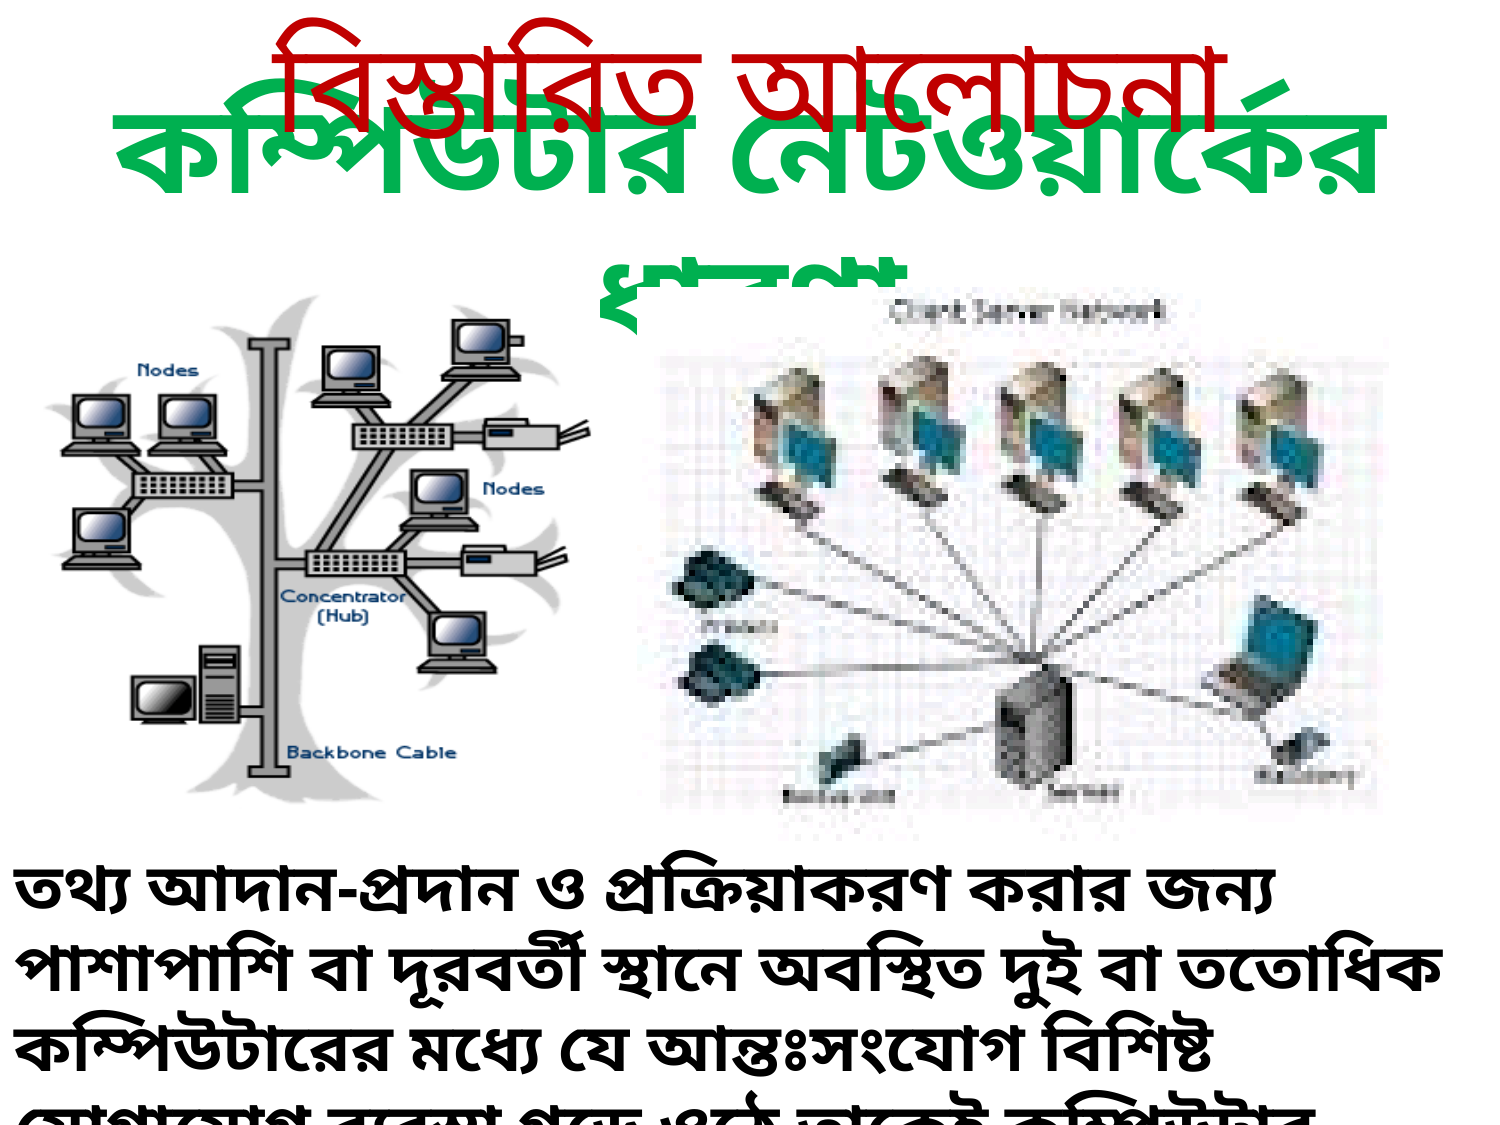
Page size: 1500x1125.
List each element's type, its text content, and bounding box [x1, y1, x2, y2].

picture [637, 287, 1413, 842]
title কম্পিউটার নেটওয়ার্কের ধারণা [75, 165, 1425, 288]
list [37, 287, 601, 813]
text_box তথ্য আদান-প্রদান ও প্রক্রিয়াকরণ করার জন্য পাশাপাশি বা দূরবর্তী স্থানে অবস্থিত দুই বা ততোধিক কম্পিউটারের মধ্যে যে আন্তঃসংযোগ বিশিষ্ট যোগাযোগ ব্যবস্থা গড়ে ওঠে তাকেই কম্পিউটার নেটওয়ার্ক বলে। [0, 837, 1475, 1125]
text_box বিস্তারিত আলোচনা [37, 0, 1463, 165]
